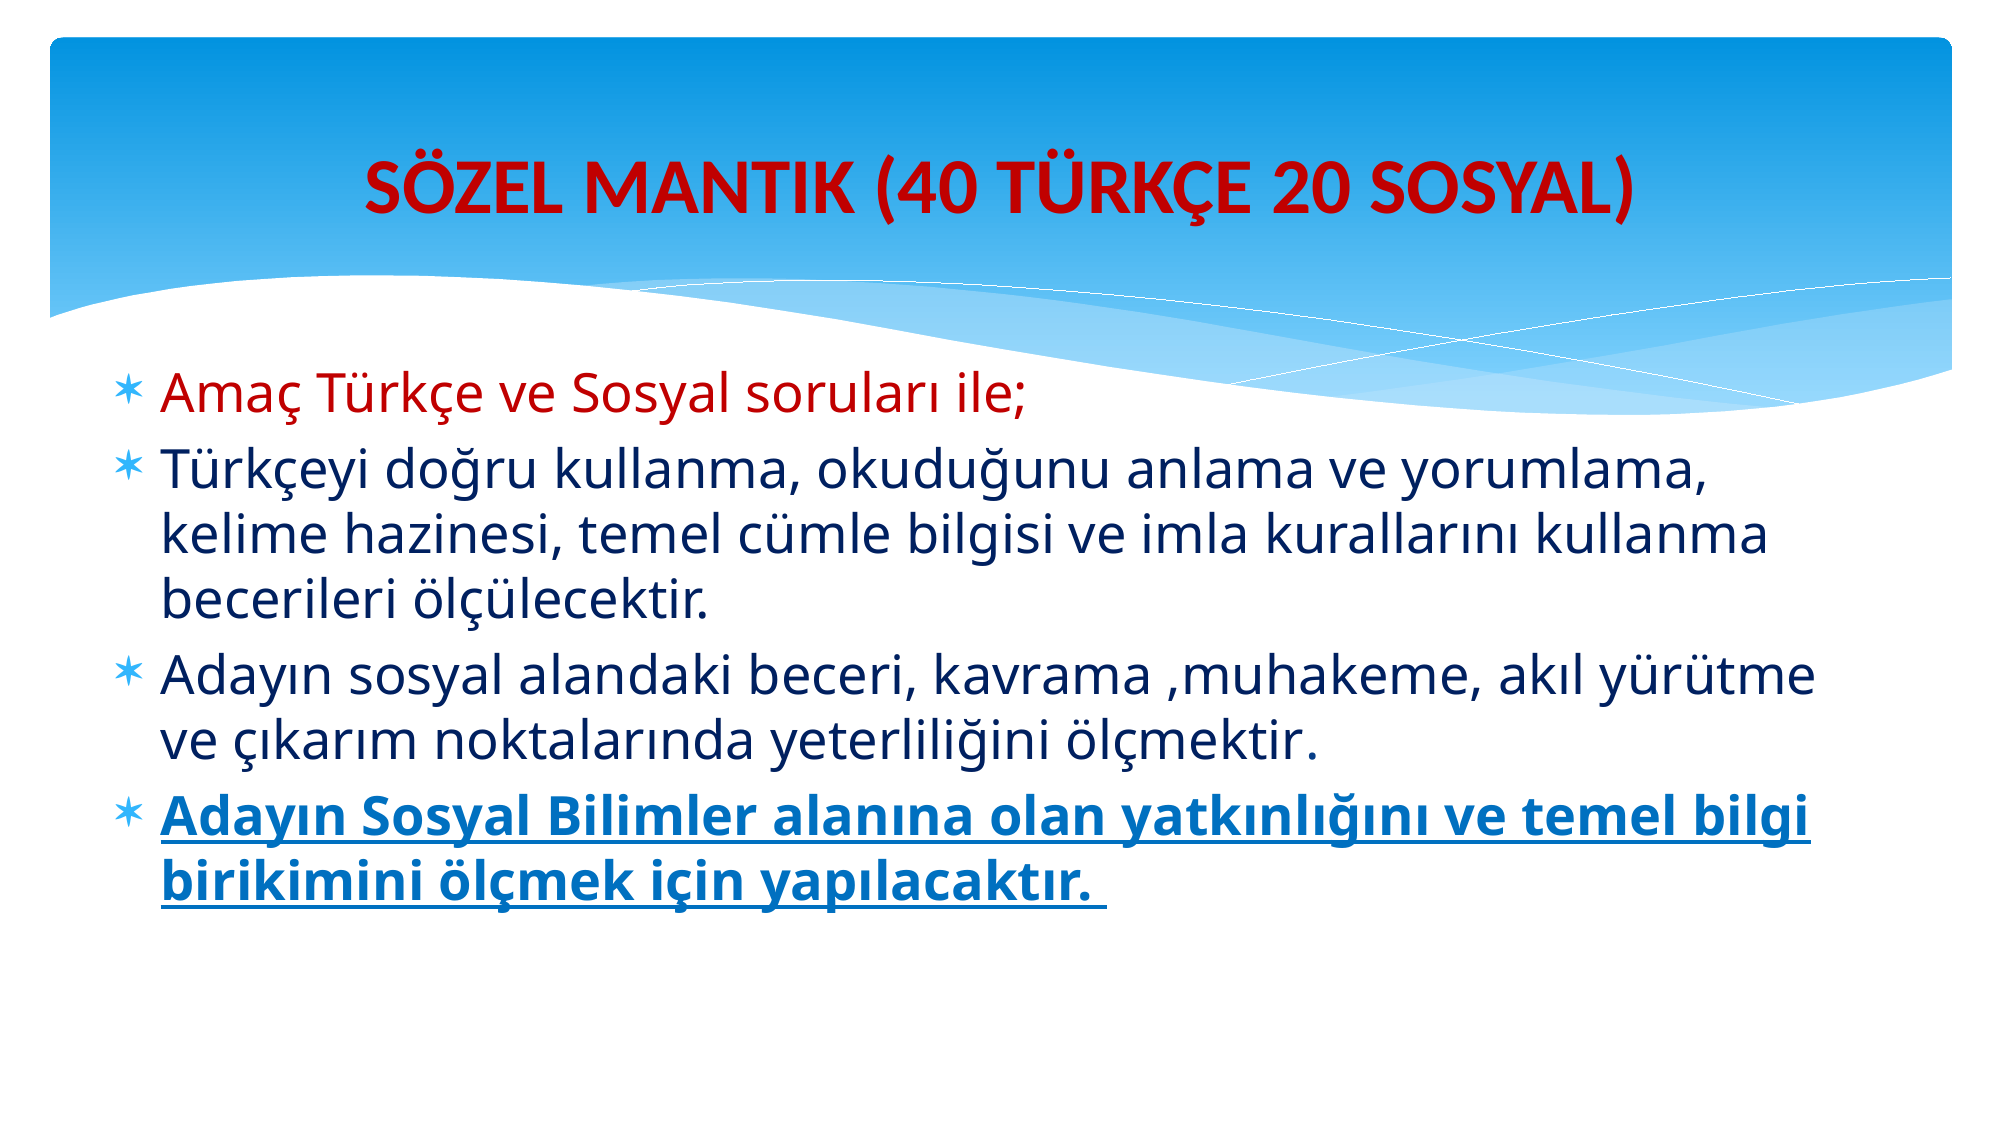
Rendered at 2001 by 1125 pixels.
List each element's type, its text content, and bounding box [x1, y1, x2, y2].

title SÖZEL MANTIK (40 TÜRKÇE 20 SOSYAL) [138, 72, 1864, 291]
list Amaç Türkçe ve Sosyal soruları ile; Türkçeyi doğru kullanma, okuduğunu anlama ve yorumlama, kelime hazinesi, temel cümle bilgisi ve imla kurallarını kullanma becerileri ölçülecektir. Adayın sosyal alandaki beceri, kavrama ,muhakeme, akıl yürütme ve çıkarım noktalarında yeterliliğini ölçmektir. Adayın Sosyal Bilimler alanına olan yatkınlığını ve temel bilgi birikimini ölçmek için yapılacaktır. [100, 350, 1888, 1038]
